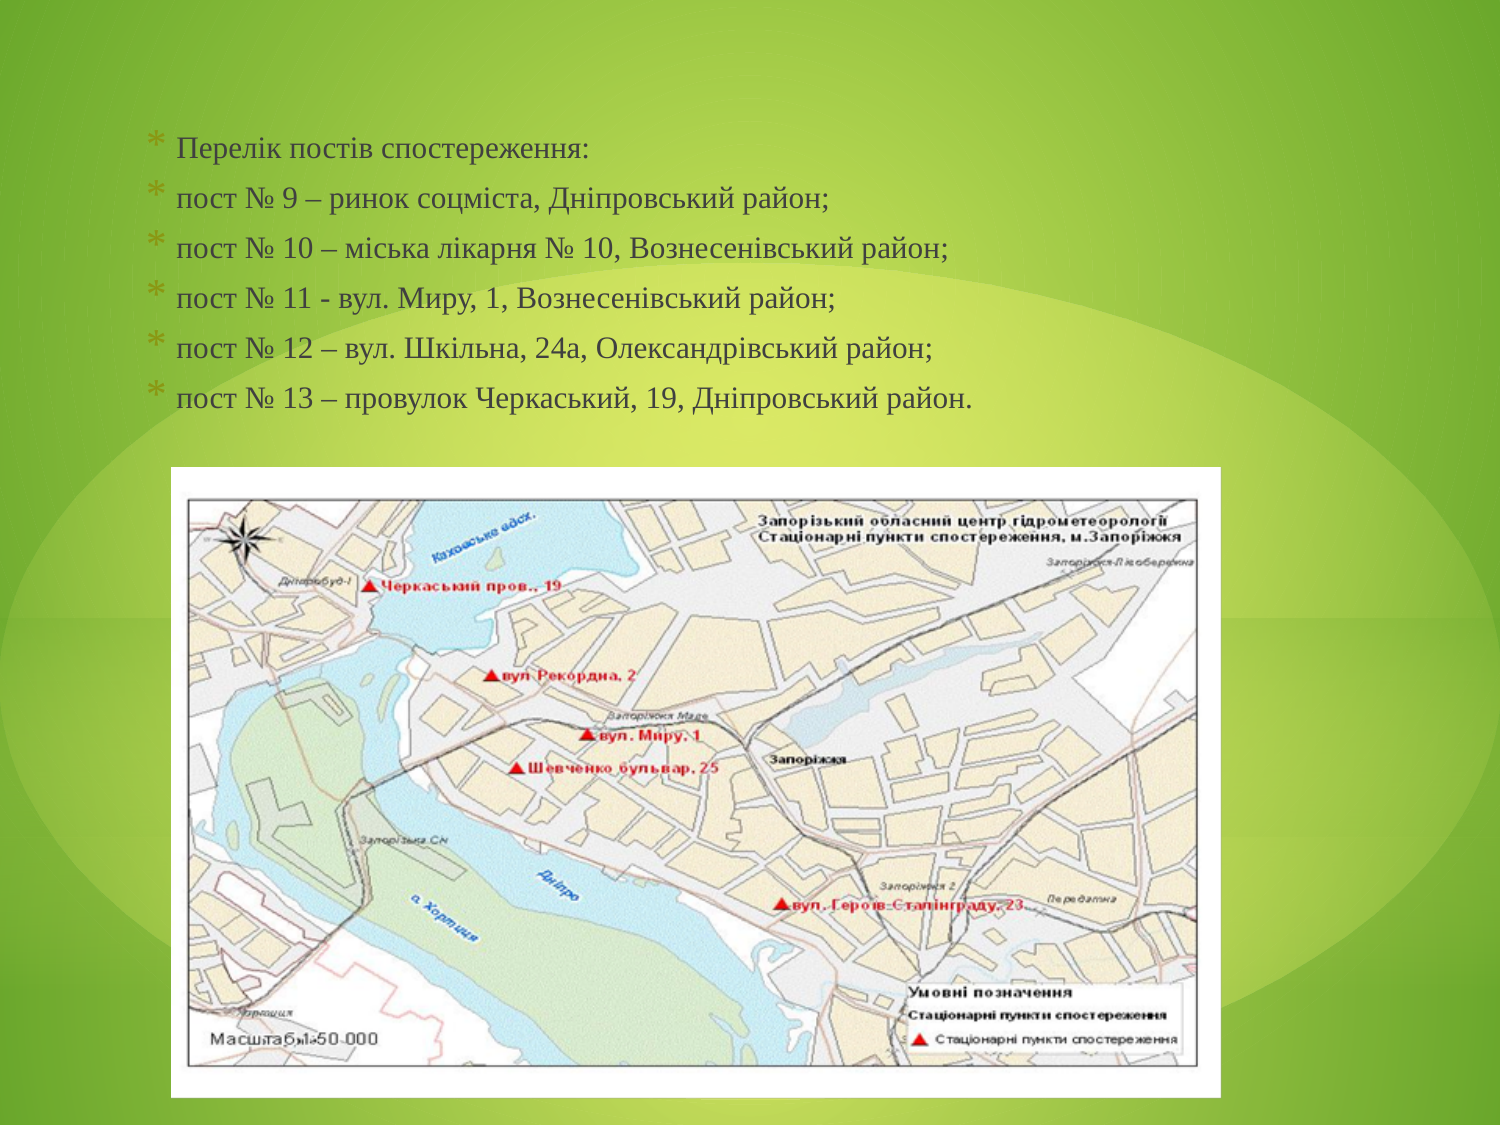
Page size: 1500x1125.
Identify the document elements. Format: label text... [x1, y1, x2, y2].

picture [170, 467, 1223, 1100]
list Перелік постів спостереження: пост № 9 – ринок соцміста, Дніпровський район; пост № 10 – міська лікарня № 10, Вознесенівський район; пост № 11 - вул. Миру, 1, Вознесенівський район; пост № 12 – вул. Шкільна, 24а, Олександрівський район; пост № 13 – провулок Черкаський, 19, Дніпровський район. [123, 120, 1238, 690]
